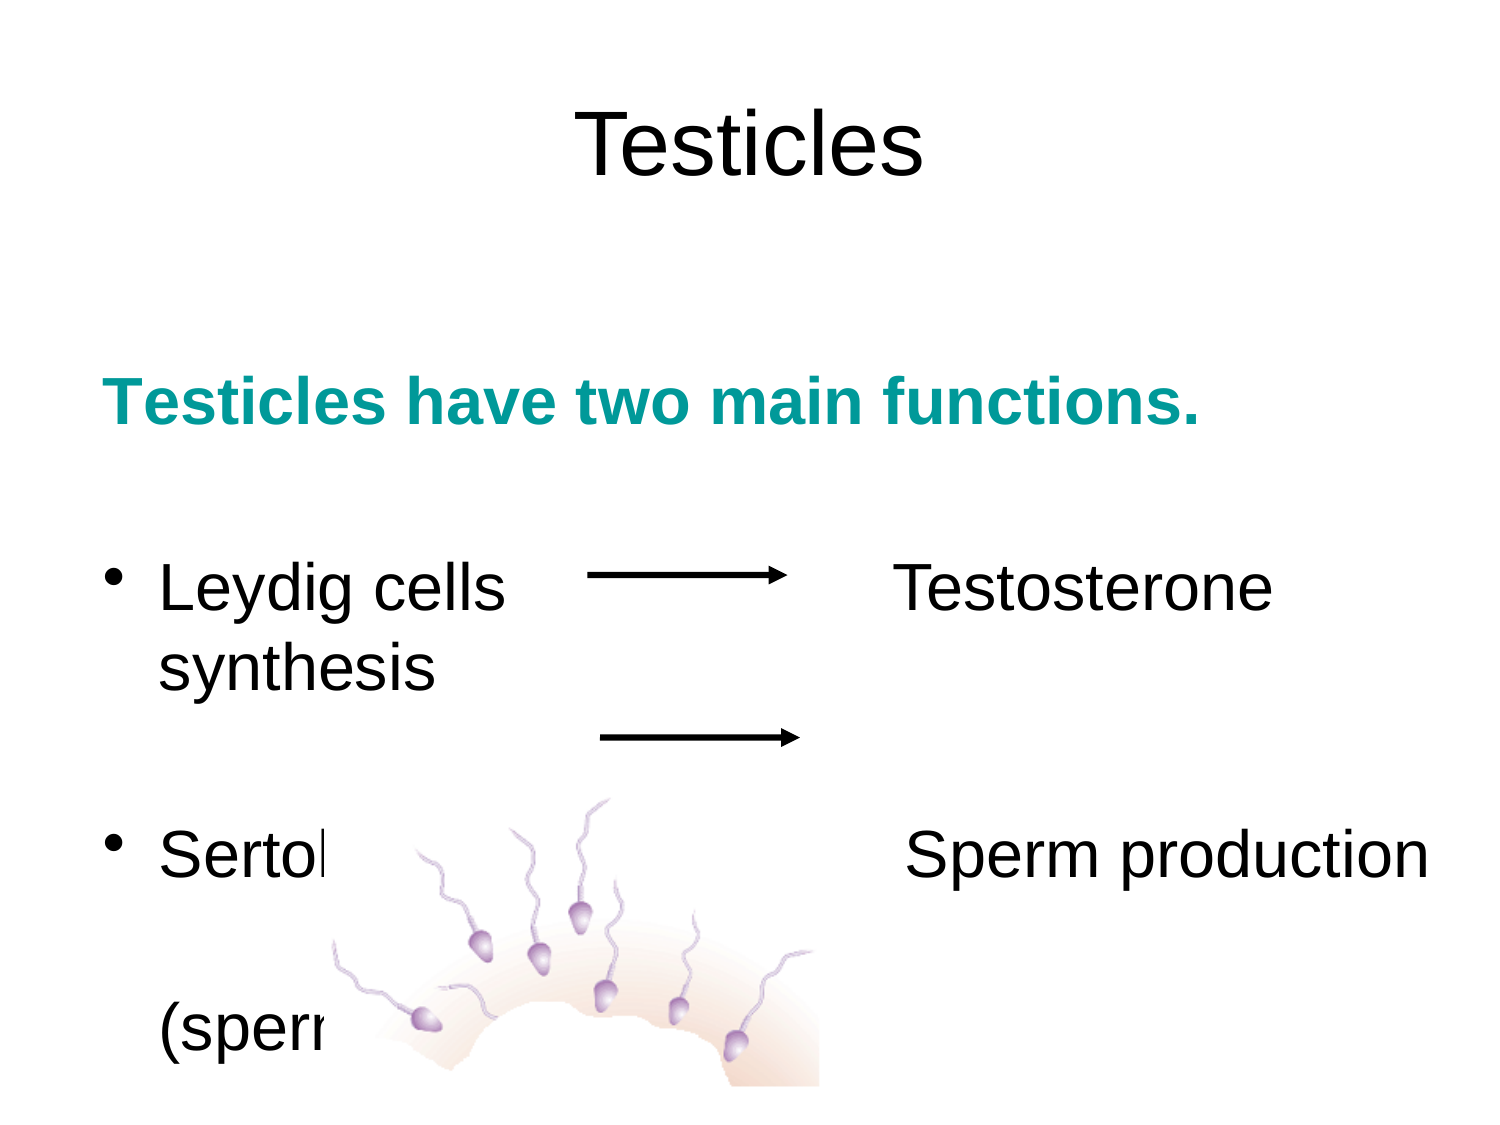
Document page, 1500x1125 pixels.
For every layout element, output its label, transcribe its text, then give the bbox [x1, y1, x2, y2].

text_box [599, 731, 800, 744]
title Testicles [74, 44, 1426, 233]
list Testicles have two main functions. Leydig cells Testosterone synthesis Sertoli cells Sperm production (spermatogenesis) [87, 349, 1463, 1026]
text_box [324, 787, 832, 1104]
text_box [587, 568, 788, 582]
